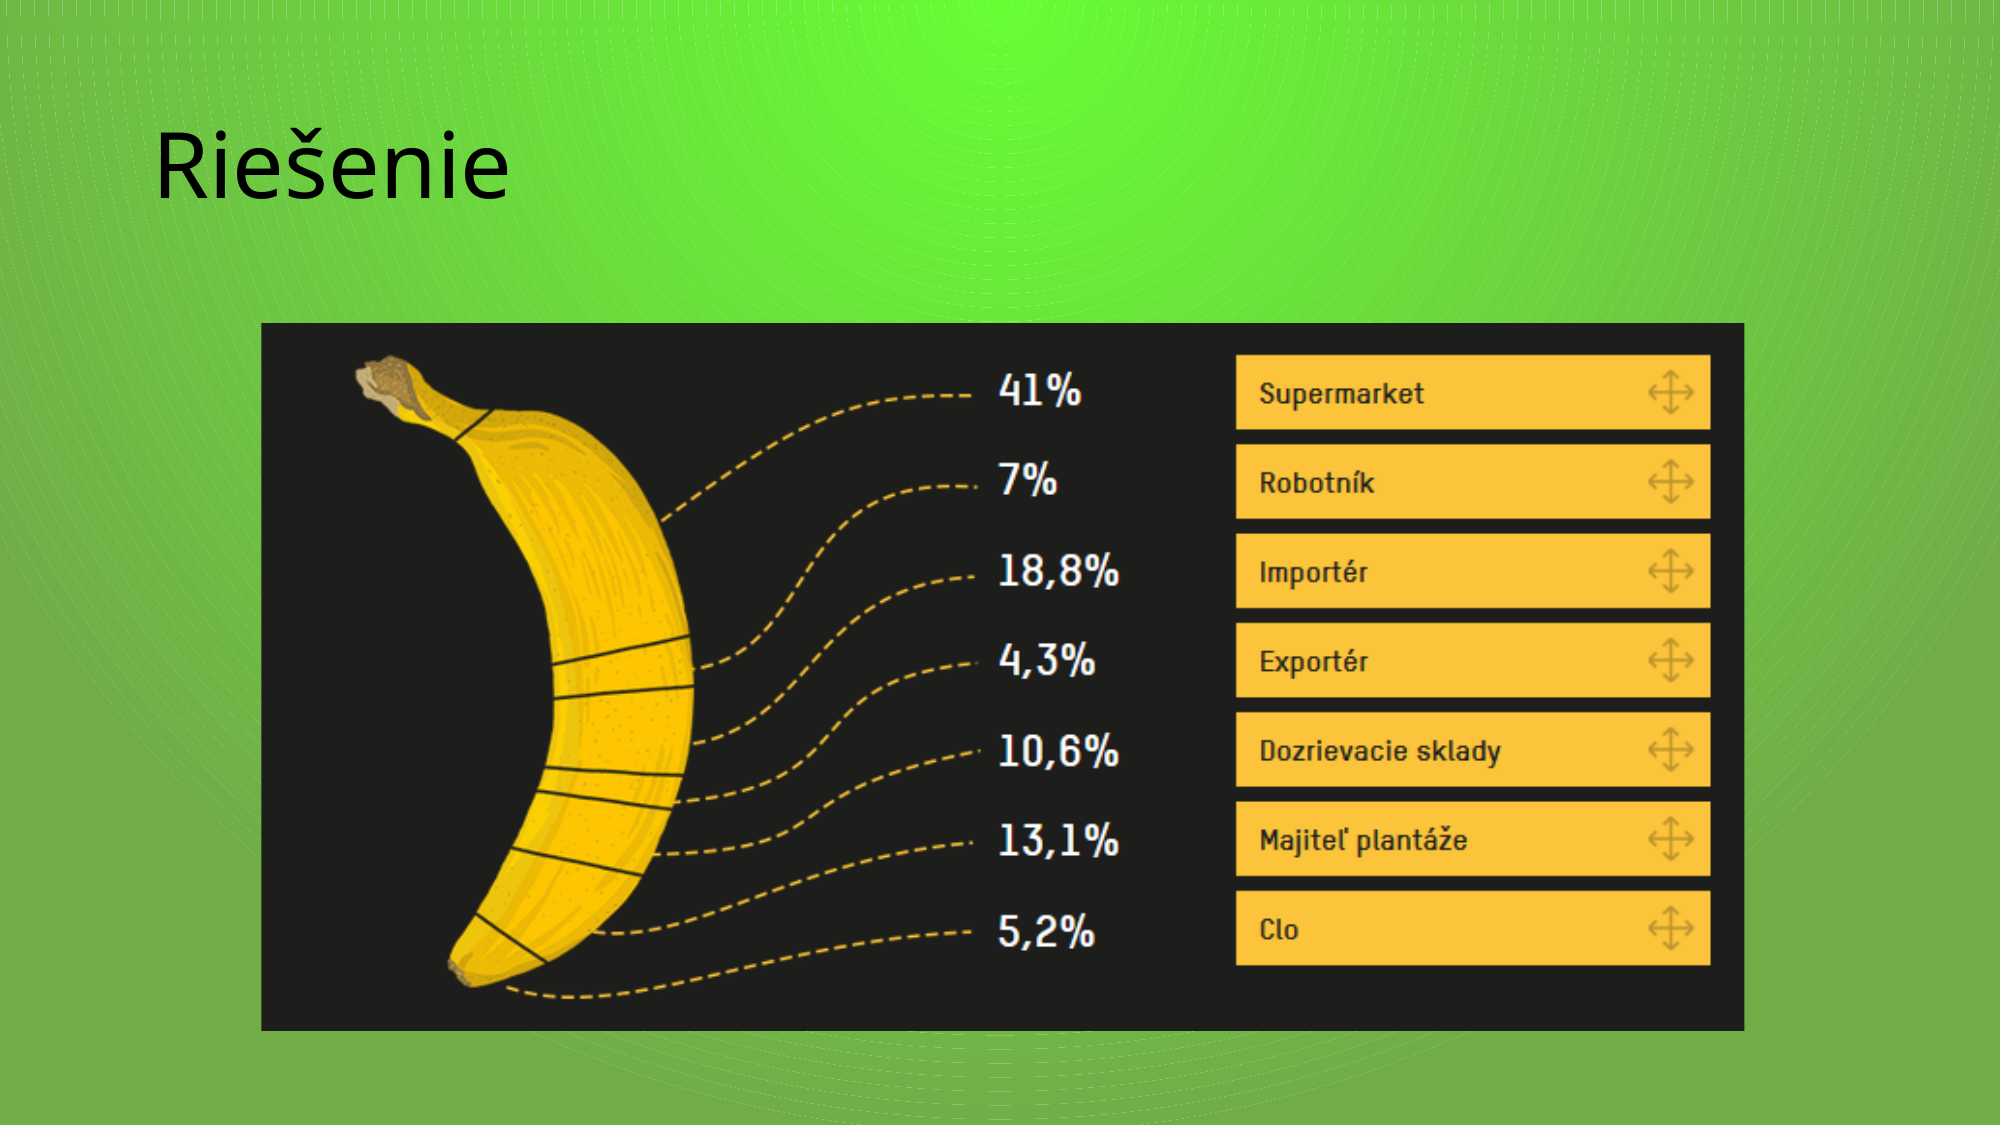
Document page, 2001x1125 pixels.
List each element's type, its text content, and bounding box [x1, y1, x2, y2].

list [261, 323, 1745, 1031]
title Riešenie [137, 59, 1863, 278]
